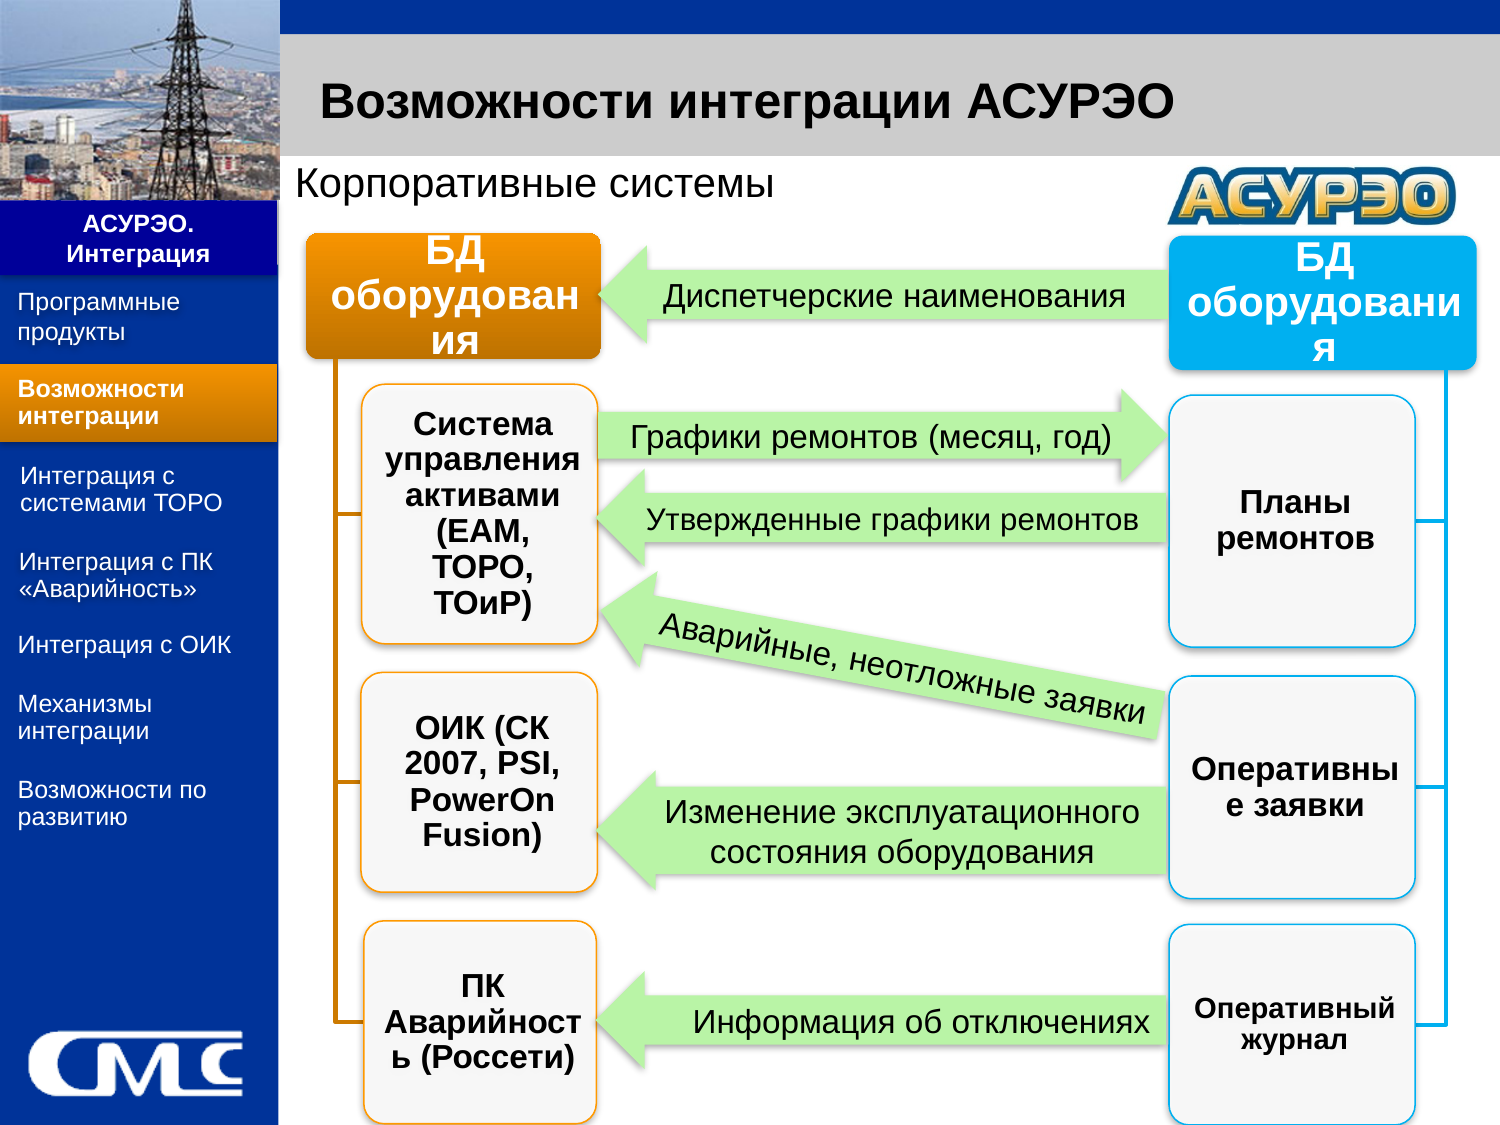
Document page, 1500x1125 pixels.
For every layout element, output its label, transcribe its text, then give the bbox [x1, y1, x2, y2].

text_box Интеграция с системами ТОРО [2, 450, 277, 529]
text_box Интеграция с ОИК [0, 620, 279, 671]
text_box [300, 200, 636, 1125]
picture [26, 1028, 244, 1099]
text_box Возможности по развитию [0, 765, 279, 843]
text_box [1165, 199, 1481, 1125]
text_box Возможности интеграции [0, 365, 277, 442]
text_box Программные продукты [0, 282, 277, 358]
text_box Графики ремонтов (месяц, год) [641, 388, 1160, 483]
text_box Диспетчерские наименования [641, 245, 1160, 344]
text_box Утвержденные графики ремонтов [641, 468, 1160, 567]
text_box Интеграция с ПК «Аварийность» [0, 537, 276, 615]
picture [1165, 165, 1457, 227]
text_box АСУРЭО. Интеграция [0, 207, 277, 276]
picture [0, 0, 280, 200]
text_box Информация об отключениях [641, 970, 1160, 1070]
text_box Возможности интеграции АСУРЭО [304, 61, 1191, 136]
text_box Изменение эксплуатационного состояния оборудования [641, 770, 1160, 891]
text_box Аварийные, неотложные заявки [641, 571, 1160, 740]
text_box Механизмы интеграции [0, 679, 279, 757]
text_box Корпоративные системы [281, 148, 790, 214]
